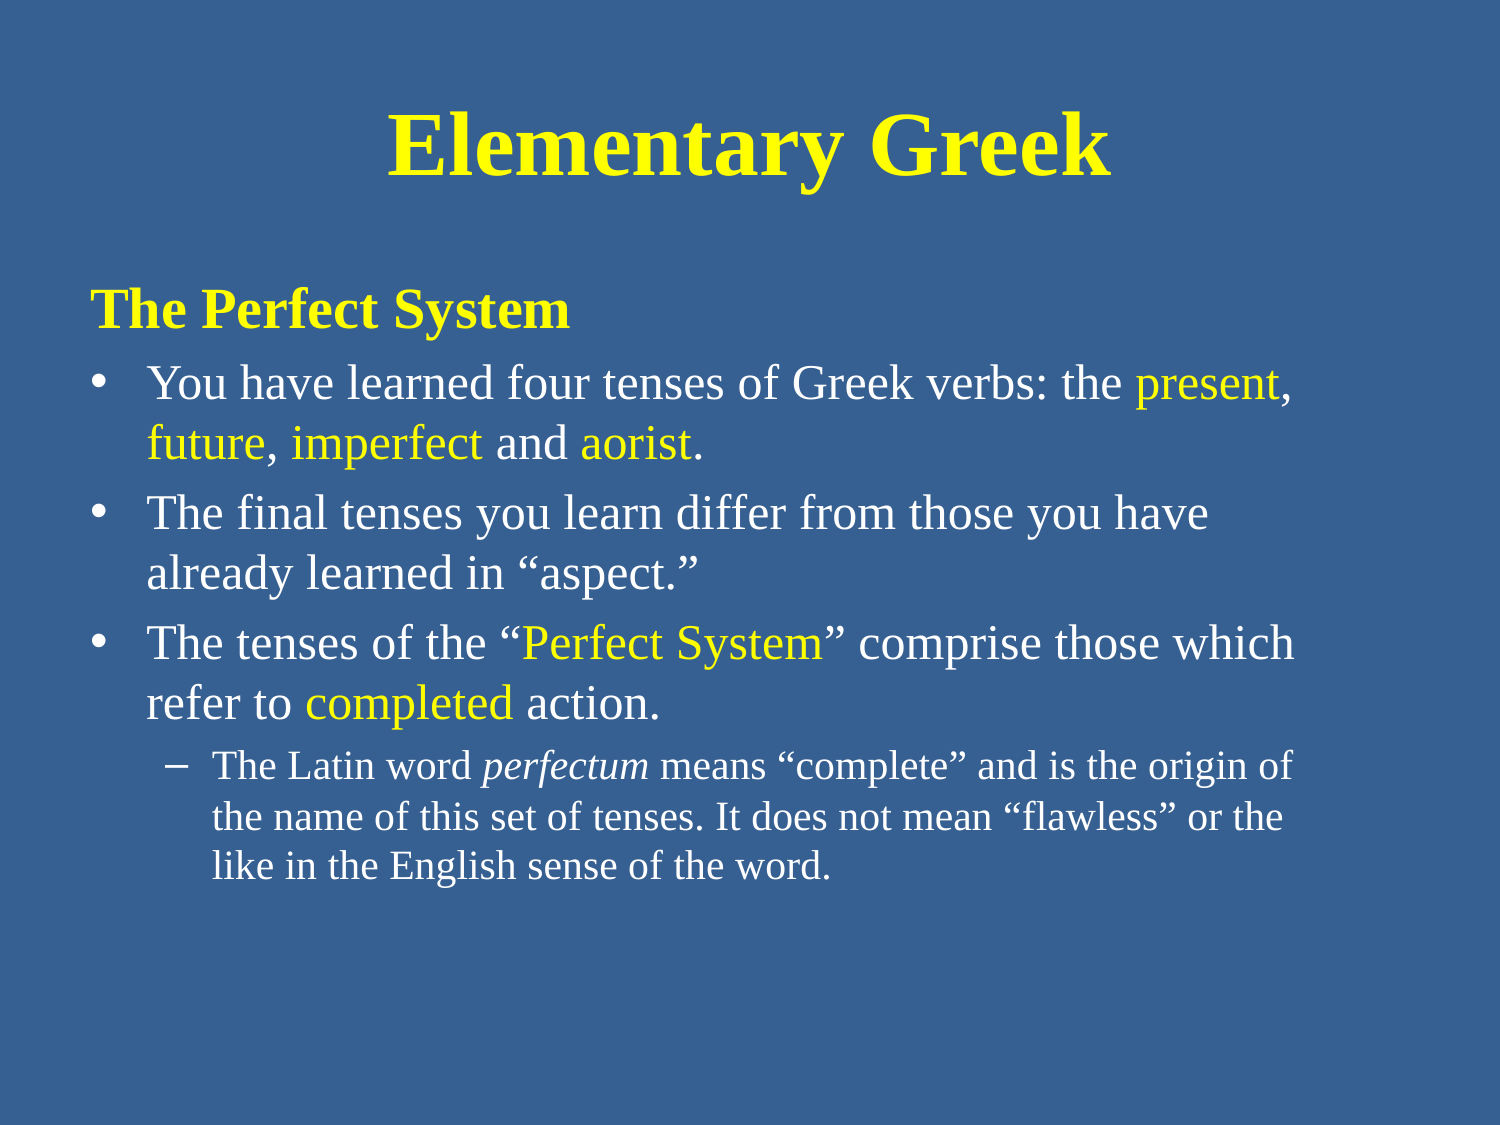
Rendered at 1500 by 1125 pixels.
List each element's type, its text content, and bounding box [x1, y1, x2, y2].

title Elementary Greek [75, 45, 1425, 233]
list The Perfect System You have learned four tenses of Greek verbs: the present, future, imperfect and aorist. The final tenses you learn differ from those you have already learned in “aspect.” The tenses of the “Perfect System” comprise those which refer to completed action. The Latin word perfectum means “complete” and is the origin of the name of this set of tenses. It does not mean “flawless” or the like in the English sense of the word. [75, 262, 1363, 1063]
